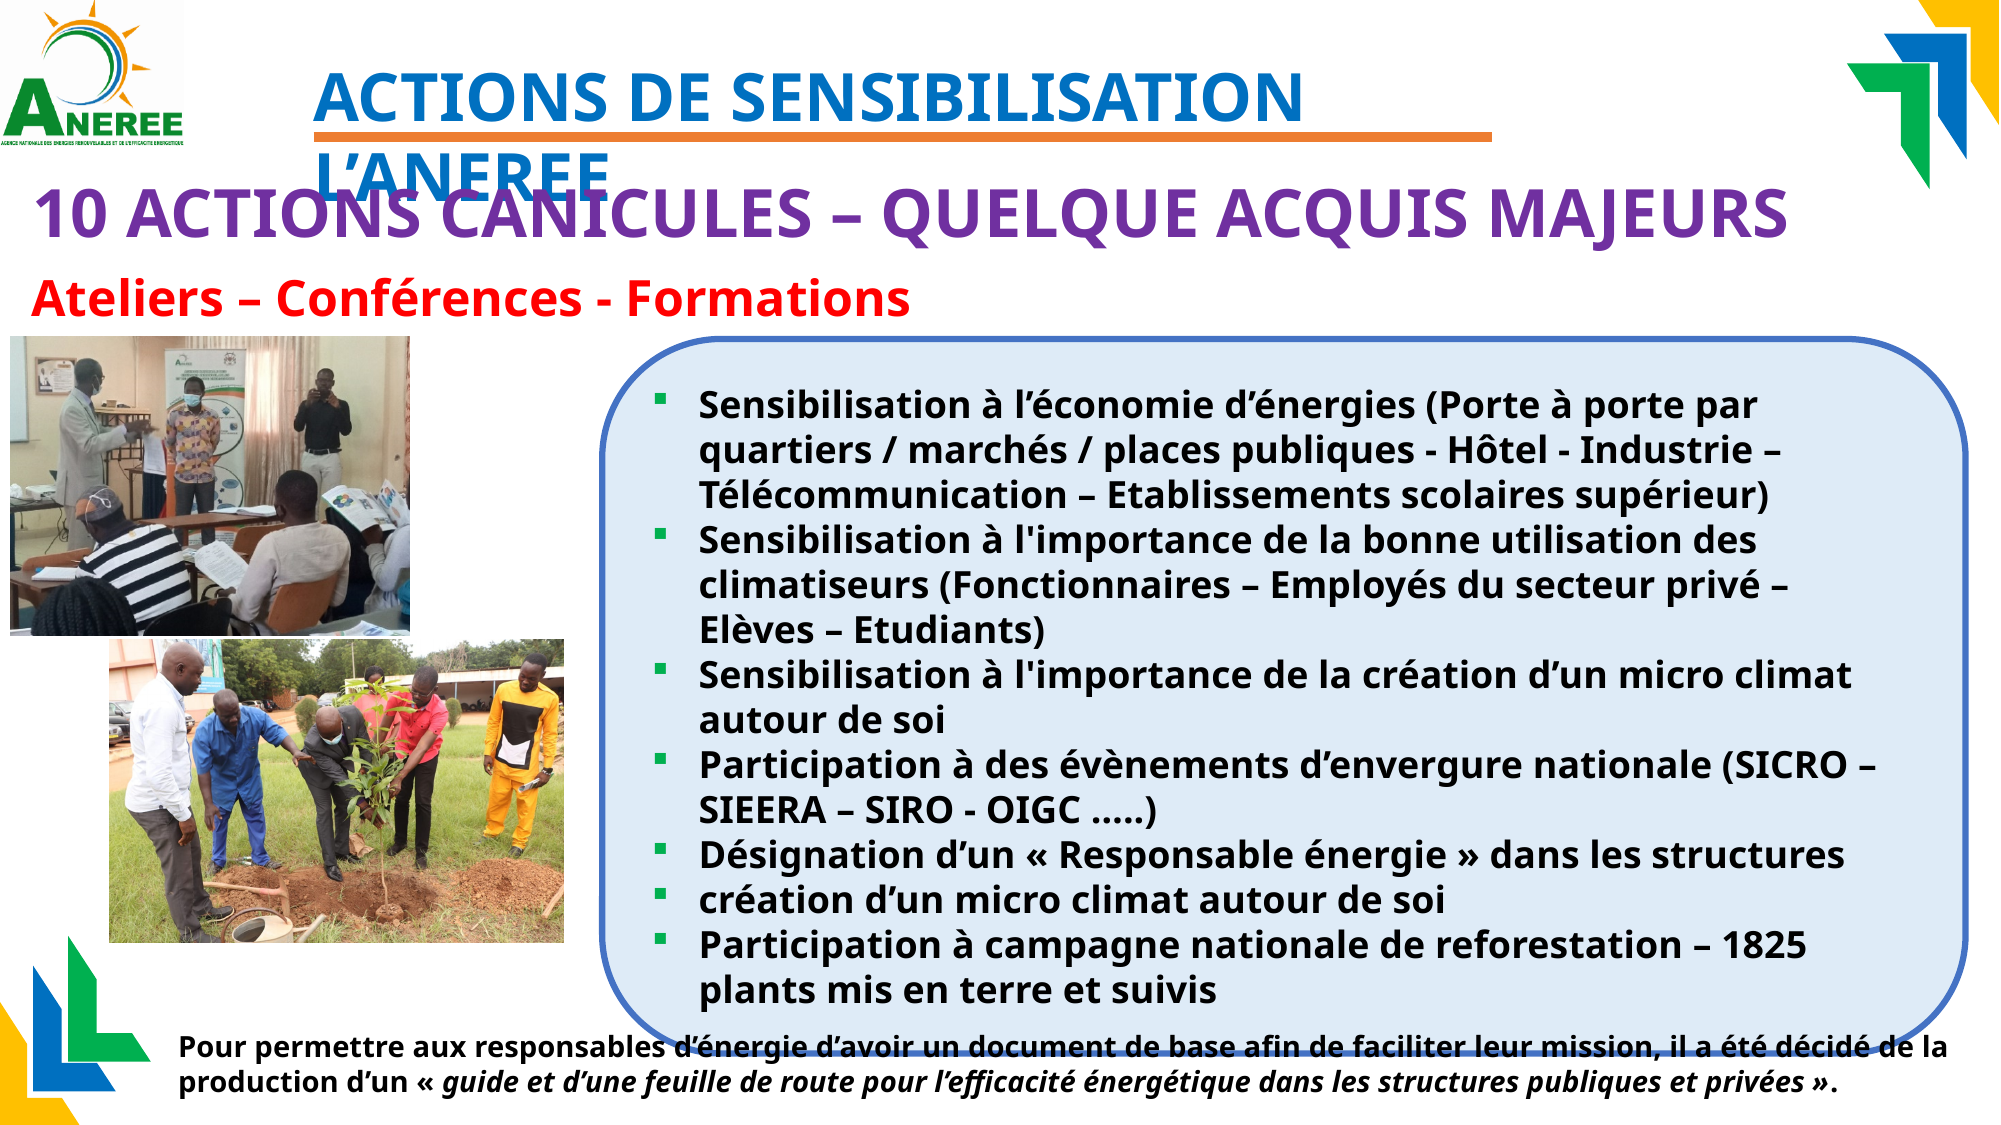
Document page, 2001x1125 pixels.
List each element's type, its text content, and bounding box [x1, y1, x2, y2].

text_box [0, 957, 168, 1107]
picture [10, 336, 410, 636]
text_box Pour permettre aux responsables d’énergie d’avoir un document de base afin de faciliter leur mission, il a été décidé de la production d’un « guide et d’une feuille de route pour l’efficacité énergétique dans les structures publiques et privées ». [168, 1021, 1966, 1107]
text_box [1830, 18, 2000, 168]
text_box 10 Actions Canicules – Quelque acquis majeurs [18, 163, 1837, 259]
text_box Ateliers – Conférences - Formations [15, 259, 928, 335]
text_box Sensibilisation à l’économie d’énergies (Porte à porte par quartiers / marchés / places publiques - Hôtel - Industrie – Télécommunication – Etablissements scolaires supérieur) Sensibilisation à l'importance de la bonne utilisation des climatiseurs (Fonctionnaires – Employés du secteur privé – Elèves – Etudiants) Sensibilisation à l'importance de la création d’un micro climat autour de soi Participation à des évènements d’envergure nationale (SICRO – SIEERA – SIRO - OIGC …..) Désignation d’un « Responsable énergie » dans les structures création d’un micro climat autour de soi Participation à campagne nationale de reforestation – 1825 plants mis en terre et suivis [601, 337, 1967, 1021]
text_box Actions de Sensibilisation l’ANEREE [298, 47, 1497, 163]
picture [0, 0, 184, 146]
picture [109, 639, 564, 944]
